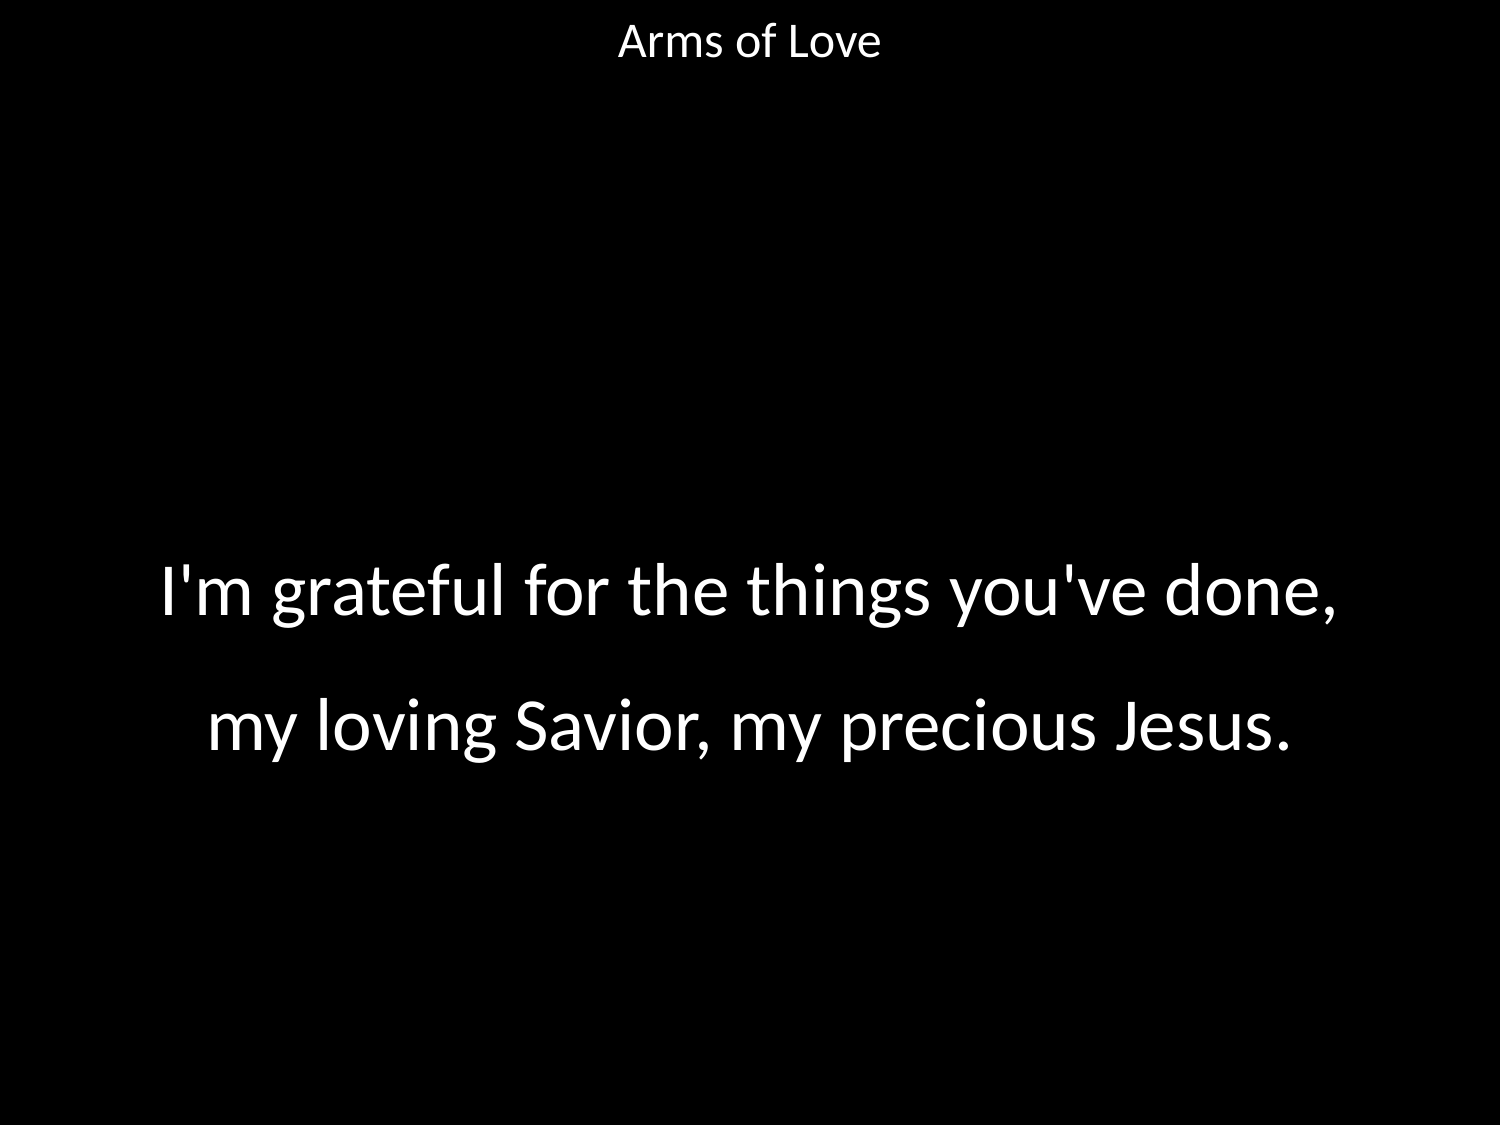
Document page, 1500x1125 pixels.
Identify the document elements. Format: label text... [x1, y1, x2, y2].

list Arms of Love [0, 0, 1500, 75]
list I'm grateful for the things you've done, my loving Savior, my precious Jesus. [0, 149, 1500, 1110]
